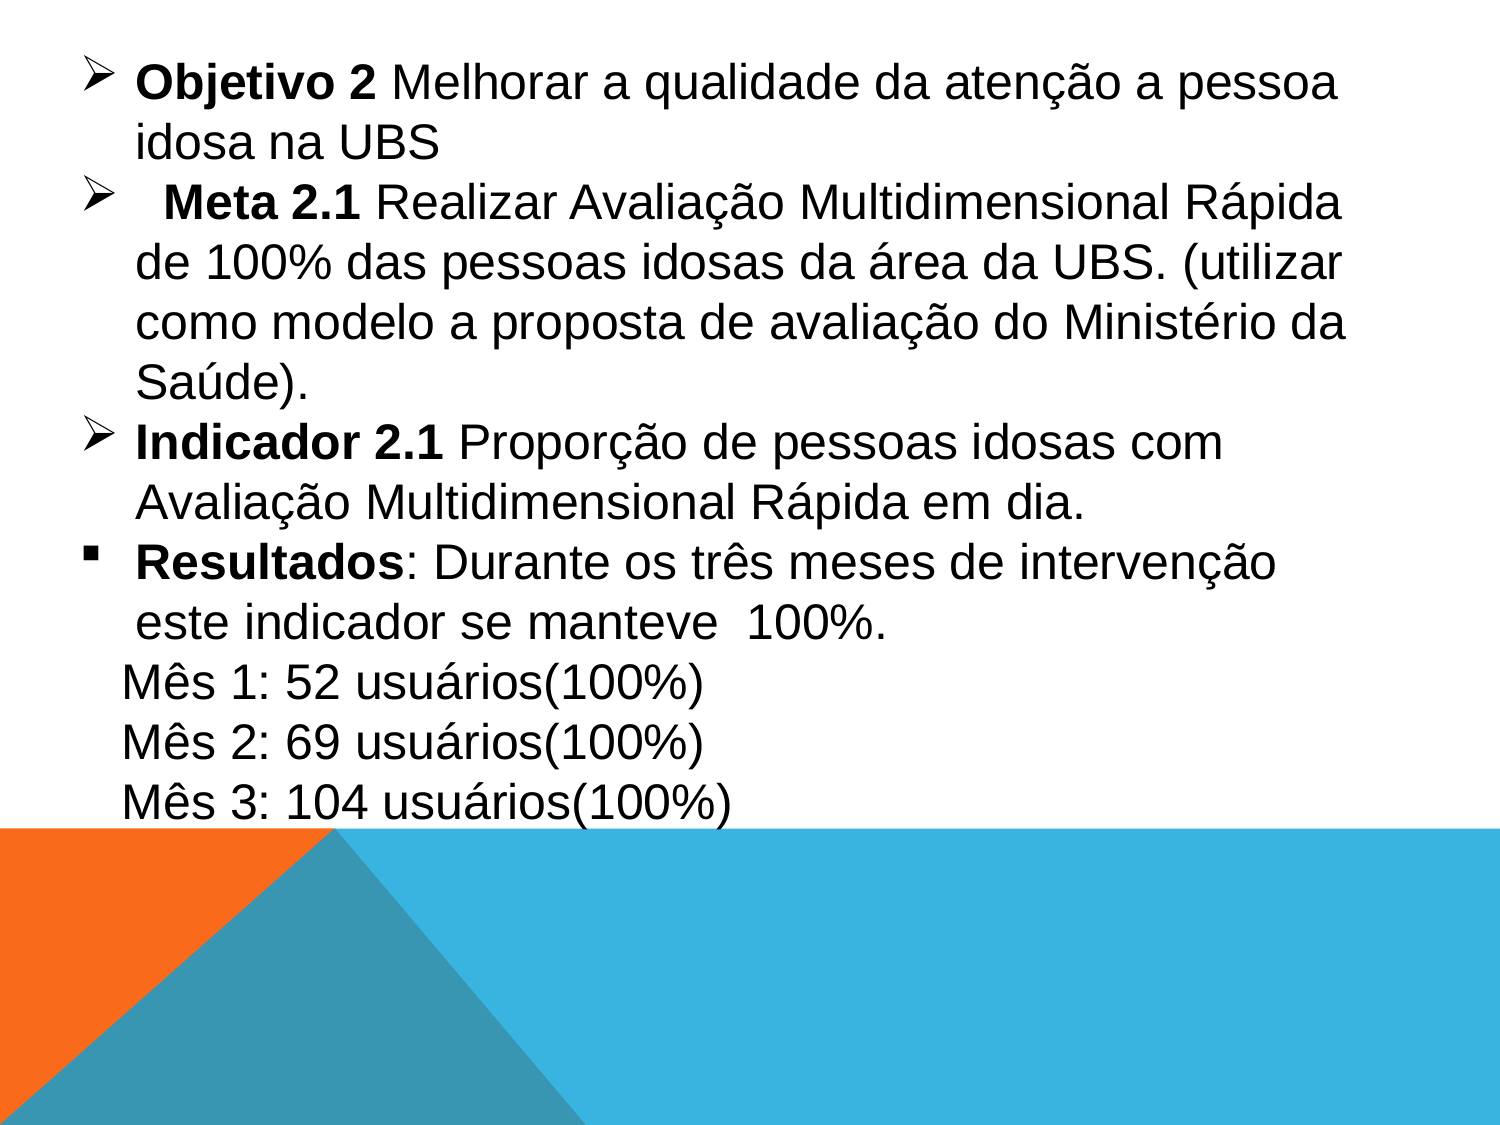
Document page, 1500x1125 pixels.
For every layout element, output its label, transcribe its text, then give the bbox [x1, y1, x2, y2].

text_box Objetivo 2 Melhorar a qualidade da atenção a pessoa idosa na UBS Meta 2.1 Realizar Avaliação Multidimensional Rápida de 100% das pessoas idosas da área da UBS. (utilizar como modelo a proposta de avaliação do Ministério da Saúde). Indicador 2.1 Proporção de pessoas idosas com Avaliação Multidimensional Rápida em dia. Resultados: Durante os três meses de intervenção este indicador se manteve 100%. Mês 1: 52 usuários(100%) Mês 2: 69 usuários(100%) Mês 3: 104 usuários(100%) [64, 42, 1376, 838]
